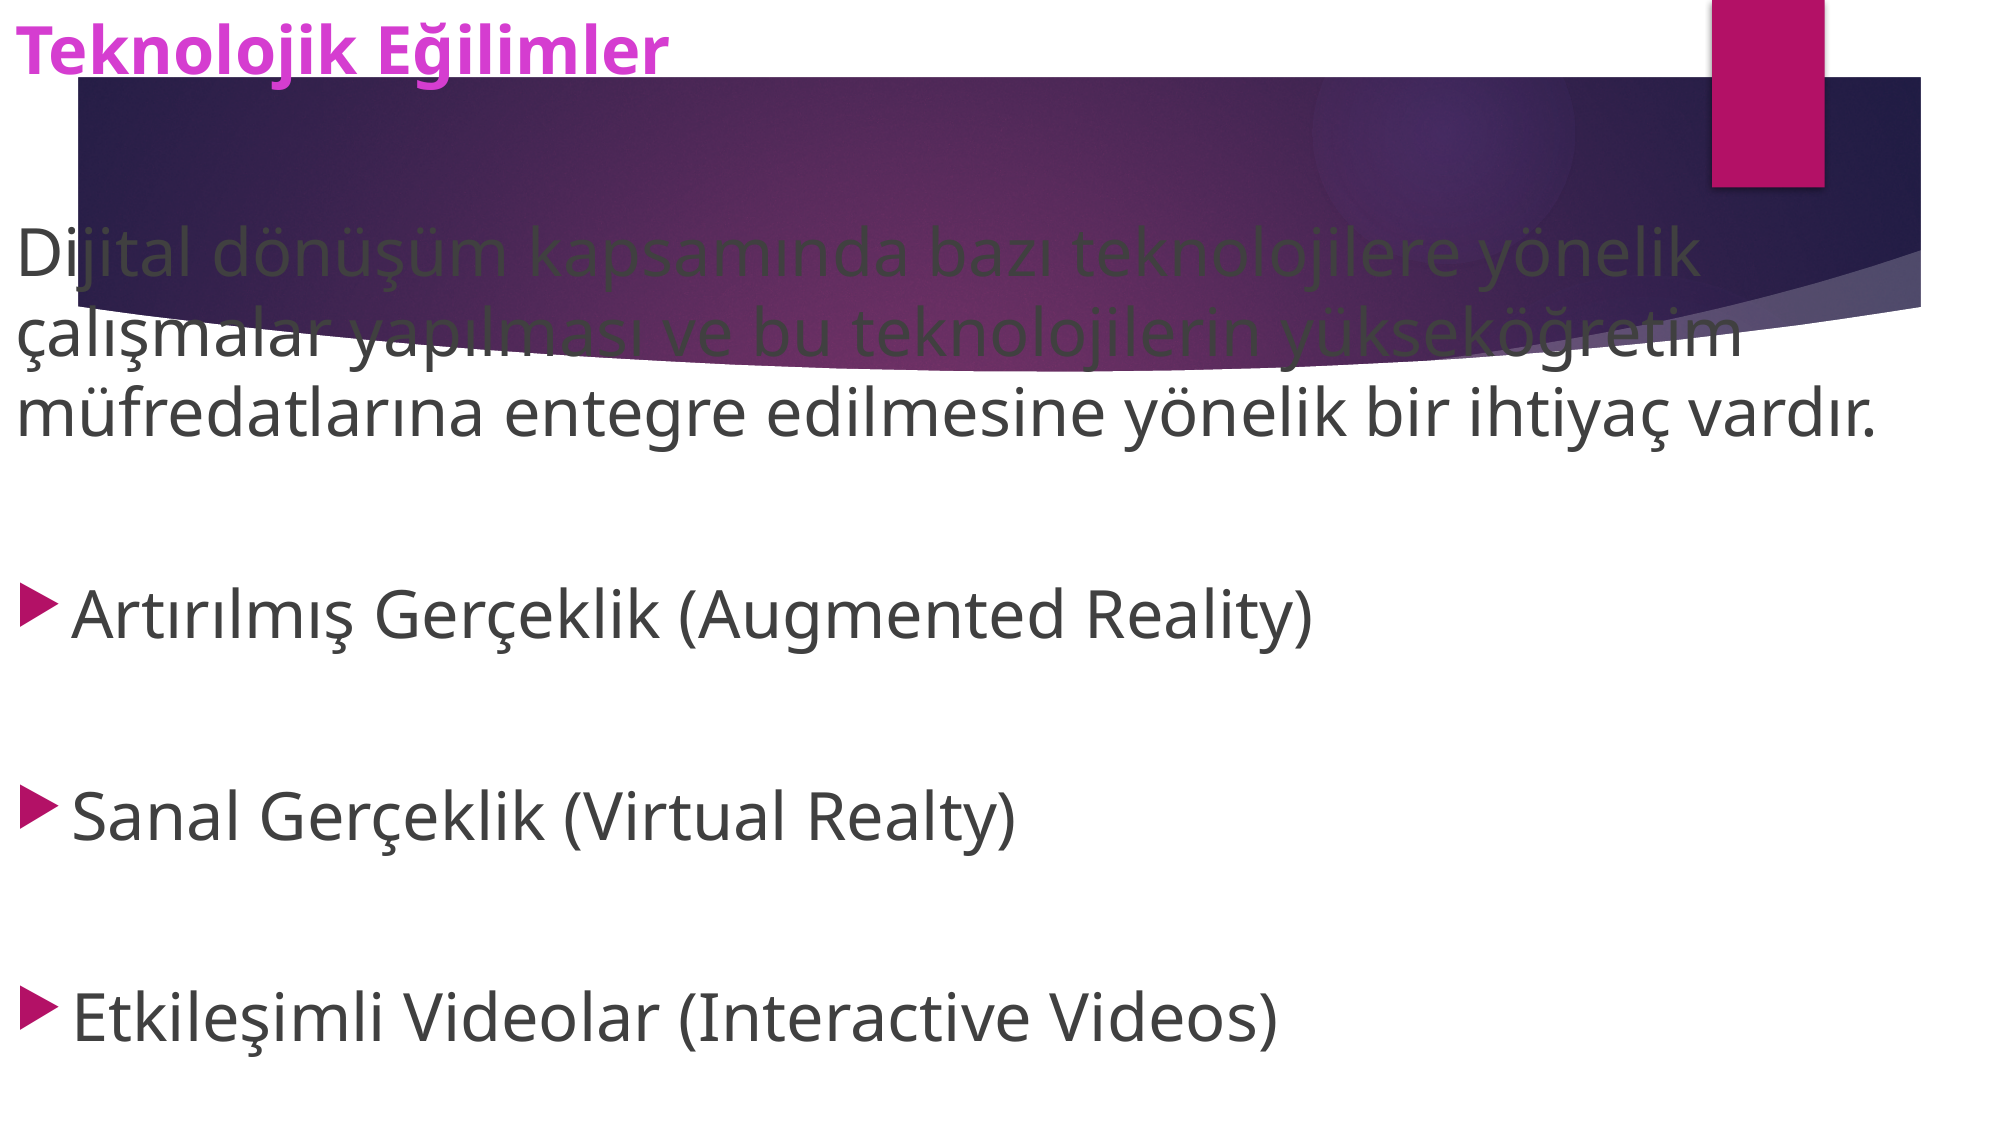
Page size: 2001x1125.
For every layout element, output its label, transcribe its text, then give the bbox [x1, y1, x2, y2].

list Teknolojik Eğilimler Dijital dönüşüm kapsamında bazı teknolojilere yönelik çalışmalar yapılması ve bu teknolojilerin yükseköğretim müfredatlarına entegre edilmesine yönelik bir ihtiyaç vardır. Artırılmış Gerçeklik (Augmented Reality) Sanal Gerçeklik (Virtual Realty) Etkileşimli Videolar (Interactive Videos) [0, 0, 1986, 1125]
